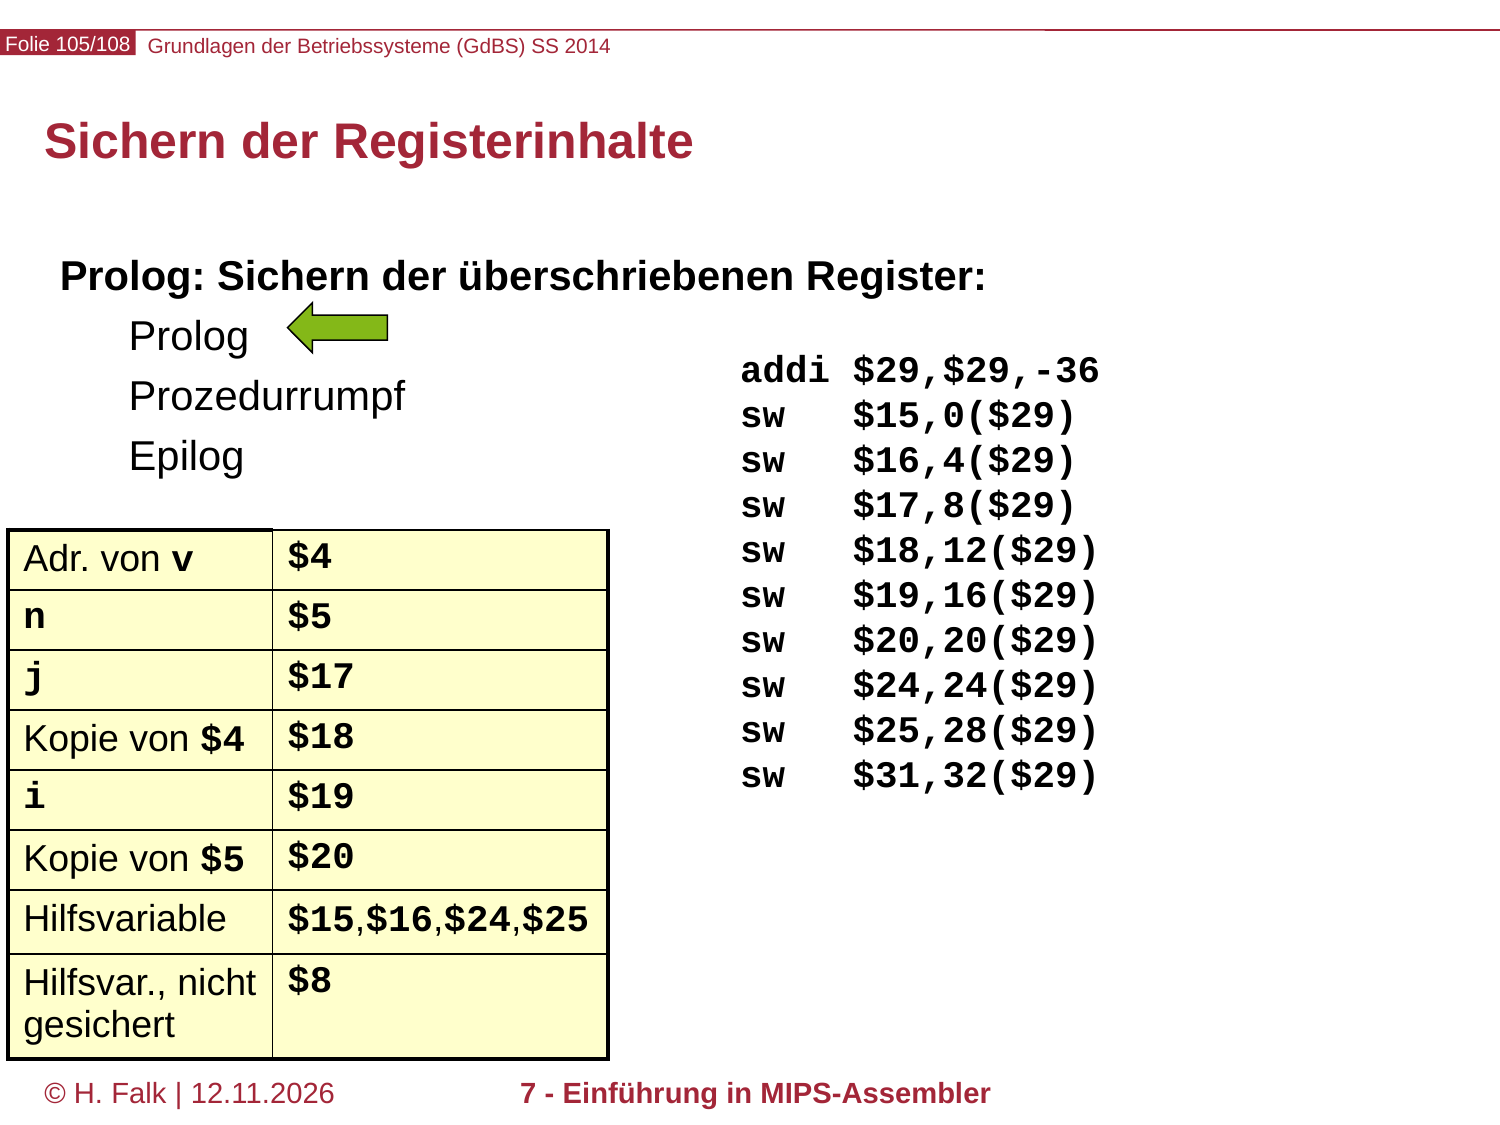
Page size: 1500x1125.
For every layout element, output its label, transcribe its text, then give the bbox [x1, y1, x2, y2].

table_header $4 [273, 531, 606, 589]
table_cell $18 [273, 711, 606, 769]
table_cell i [10, 771, 272, 829]
table_cell $15,$16,$24,$25 [273, 891, 606, 953]
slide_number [29, 1066, 301, 1125]
text_box addi $29,$29,-36 sw $15,0($29) sw $16,4($29) sw $17,8($29) sw $18,12($29) sw $19,16($29) sw $20,20($29) sw $24,24($29) sw $25,28($29) sw $31,32($29) [724, 337, 1116, 803]
text_box [287, 302, 388, 353]
footer 7 - Einführung in MIPS-Assembler [301, 1066, 1211, 1125]
title Sichern der Registerinhalte [29, 90, 1471, 198]
table_cell $17 [273, 651, 606, 709]
table_cell $5 [273, 591, 606, 649]
table_cell Kopie von $4 [10, 711, 272, 769]
table_cell j [10, 651, 272, 709]
table_cell Hilfsvar., nicht gesichert [10, 955, 272, 1057]
table_cell $19 [273, 771, 606, 829]
table_cell n [10, 591, 272, 649]
table_cell Kopie von $5 [10, 831, 272, 889]
table_cell $20 [273, 831, 606, 889]
table_header Adr. von v [10, 532, 272, 589]
table_cell $8 [273, 955, 606, 1057]
table_cell Hilfsvariable [10, 891, 272, 953]
text_box Prolog: Sichern der überschriebenen Register: Prolog Prozedurrumpf Epilog [44, 231, 1003, 487]
